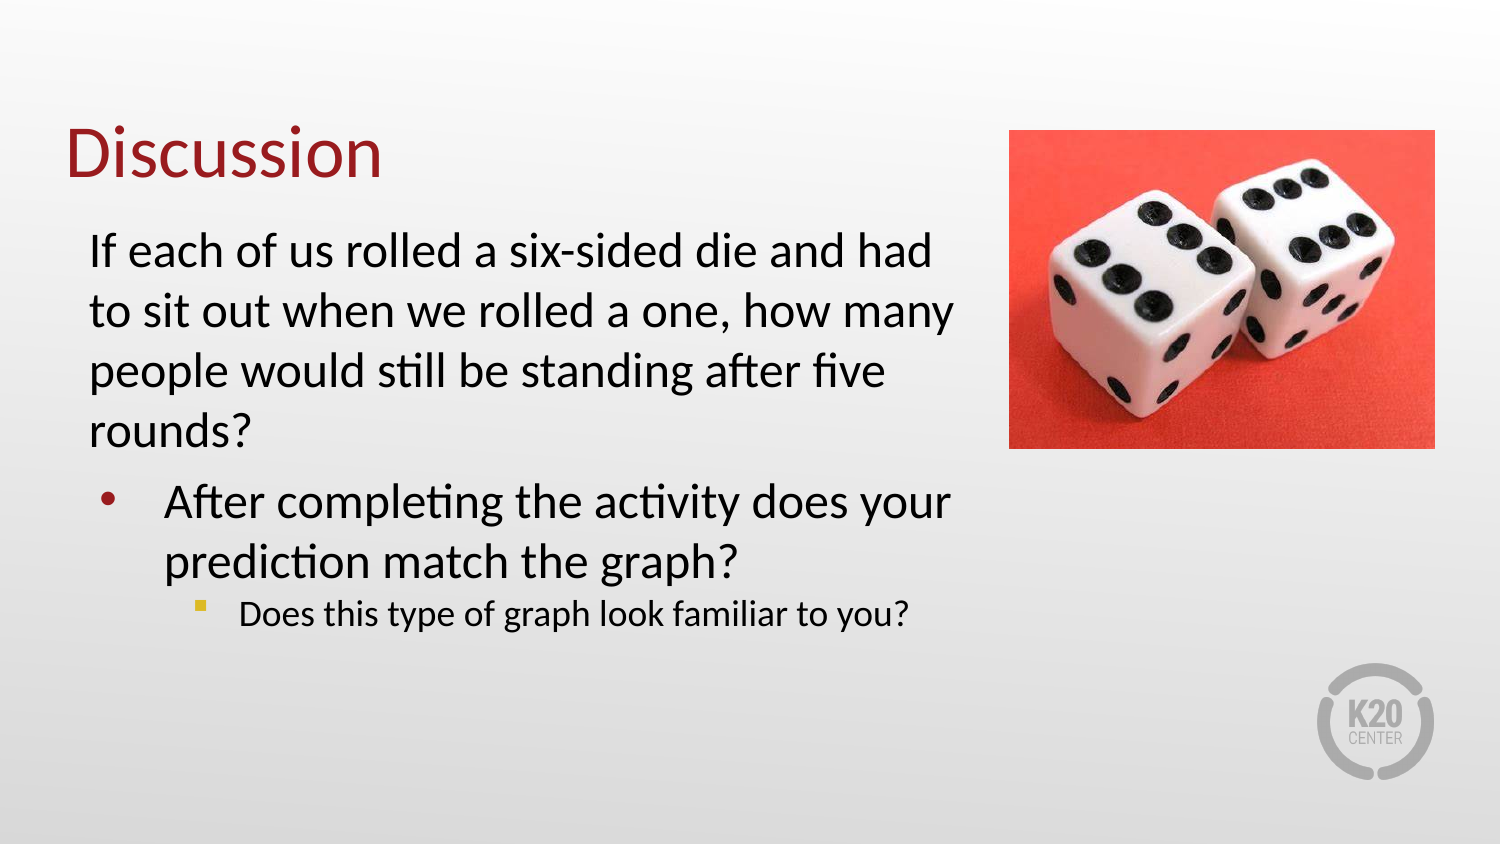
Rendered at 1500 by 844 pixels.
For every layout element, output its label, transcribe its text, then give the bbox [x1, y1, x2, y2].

title Discussion [65, 51, 500, 193]
picture [1008, 130, 1435, 450]
list If each of us rolled a six-sided die and had to sit out when we rolled a one, how many people would still be standing after five rounds? After completing the activity does your prediction match the graph? Does this type of graph look familiar to you? [73, 210, 980, 685]
picture [1300, 646, 1451, 797]
